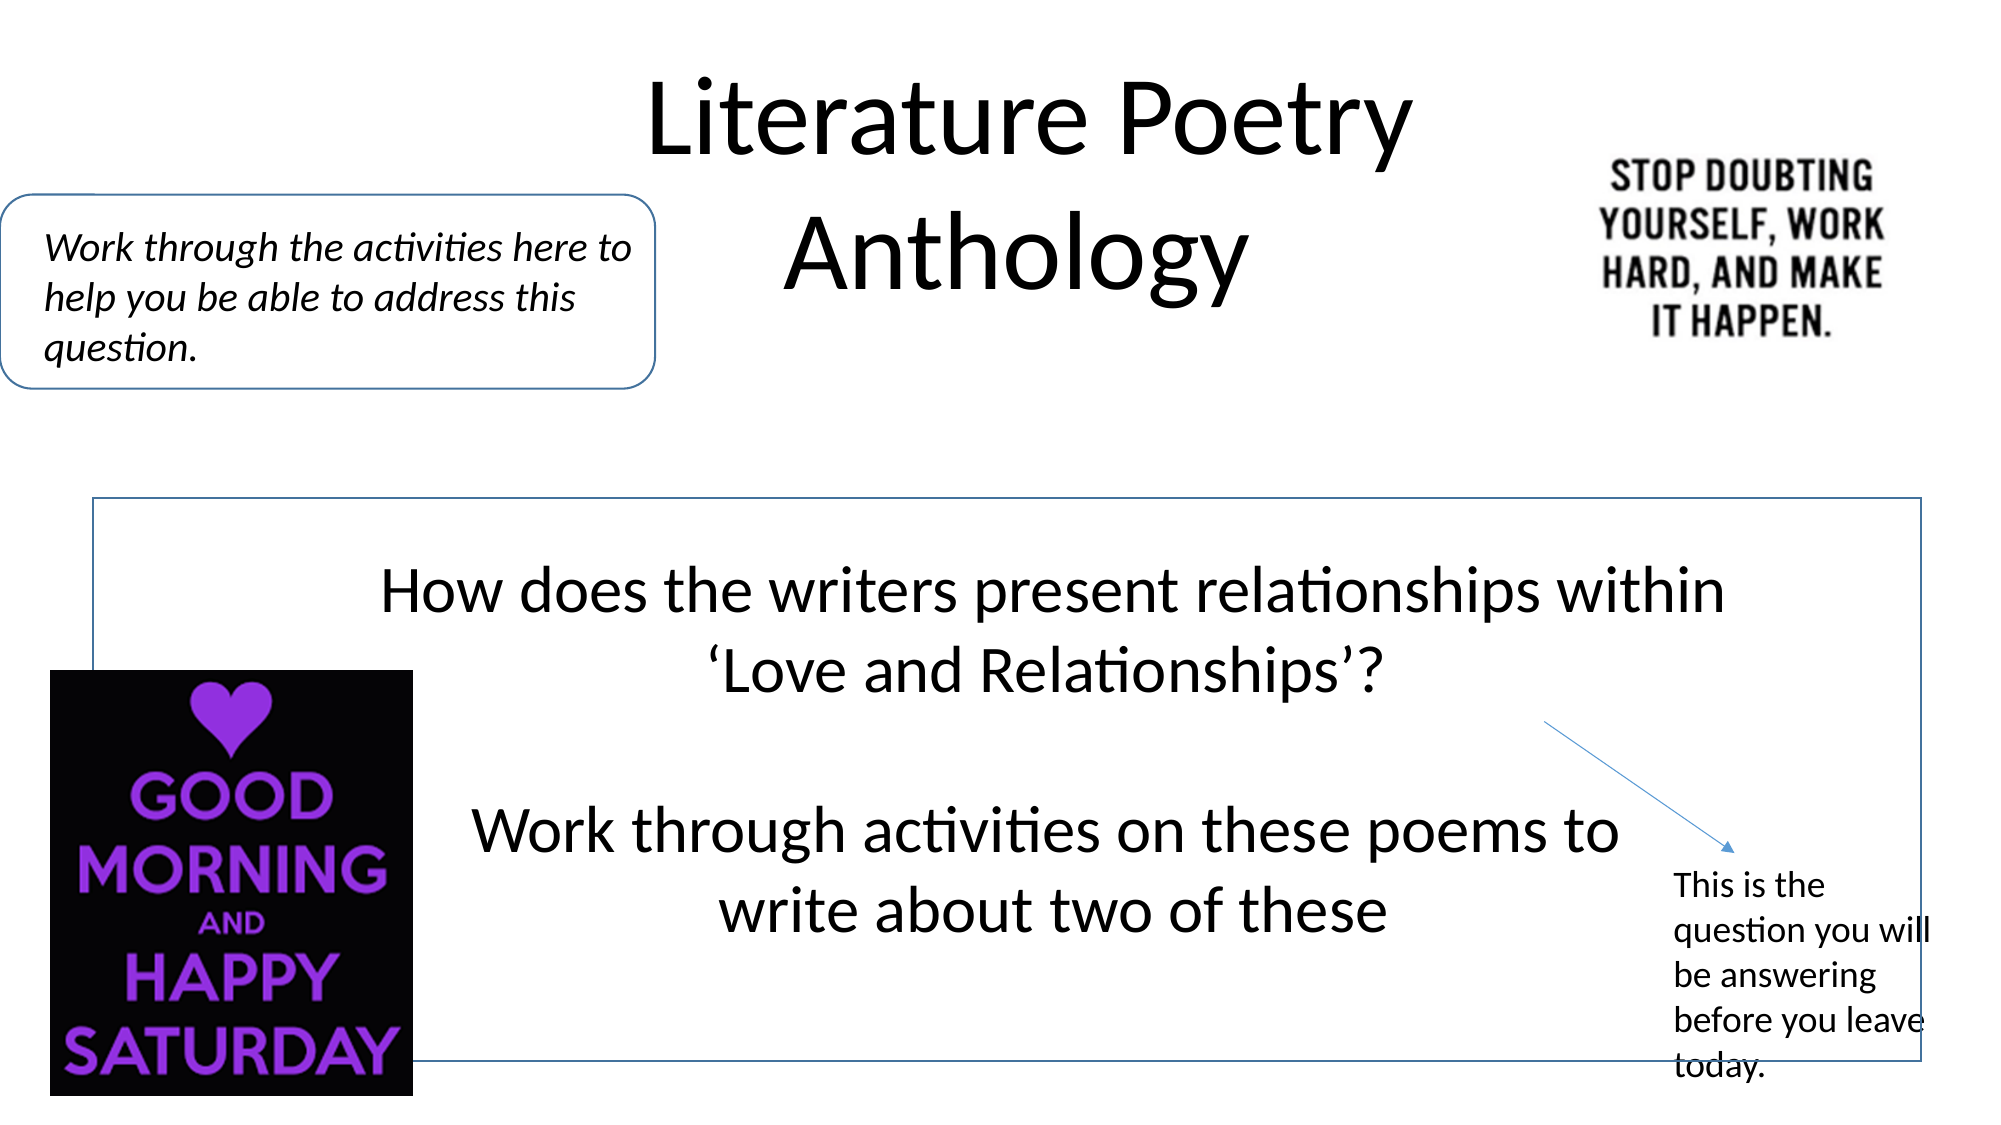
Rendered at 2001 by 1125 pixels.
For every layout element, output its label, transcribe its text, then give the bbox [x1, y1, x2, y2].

text_box [0, 193, 657, 390]
picture [49, 670, 414, 1096]
text_box This is the question you will be answering before you leave today. [1658, 853, 1948, 1093]
text_box How does the writers present relationships within ‘Love and Relationships’? Work through activities on these poems to write about two of these [340, 538, 1767, 1033]
picture [1544, 34, 1949, 488]
text_box Literature Poetry Anthology [449, 34, 1544, 320]
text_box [1544, 721, 1735, 854]
text_box [92, 497, 1922, 1062]
